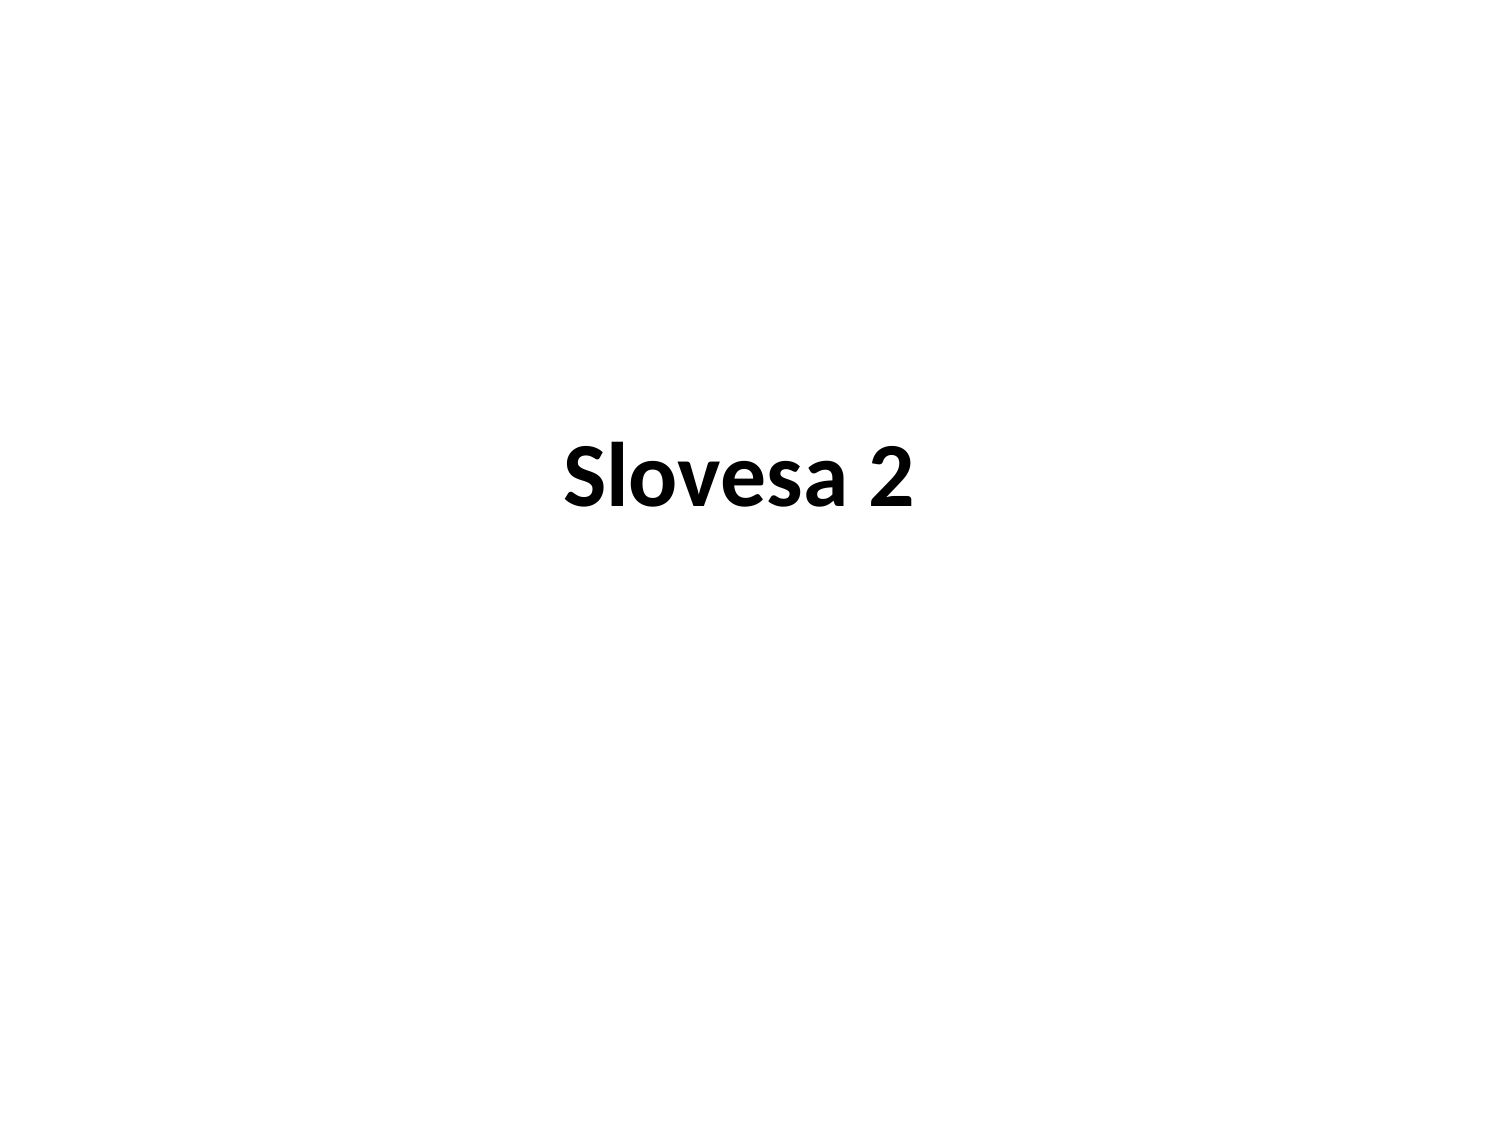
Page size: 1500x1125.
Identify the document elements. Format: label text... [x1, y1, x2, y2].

title Slovesa 2 [112, 349, 1388, 591]
